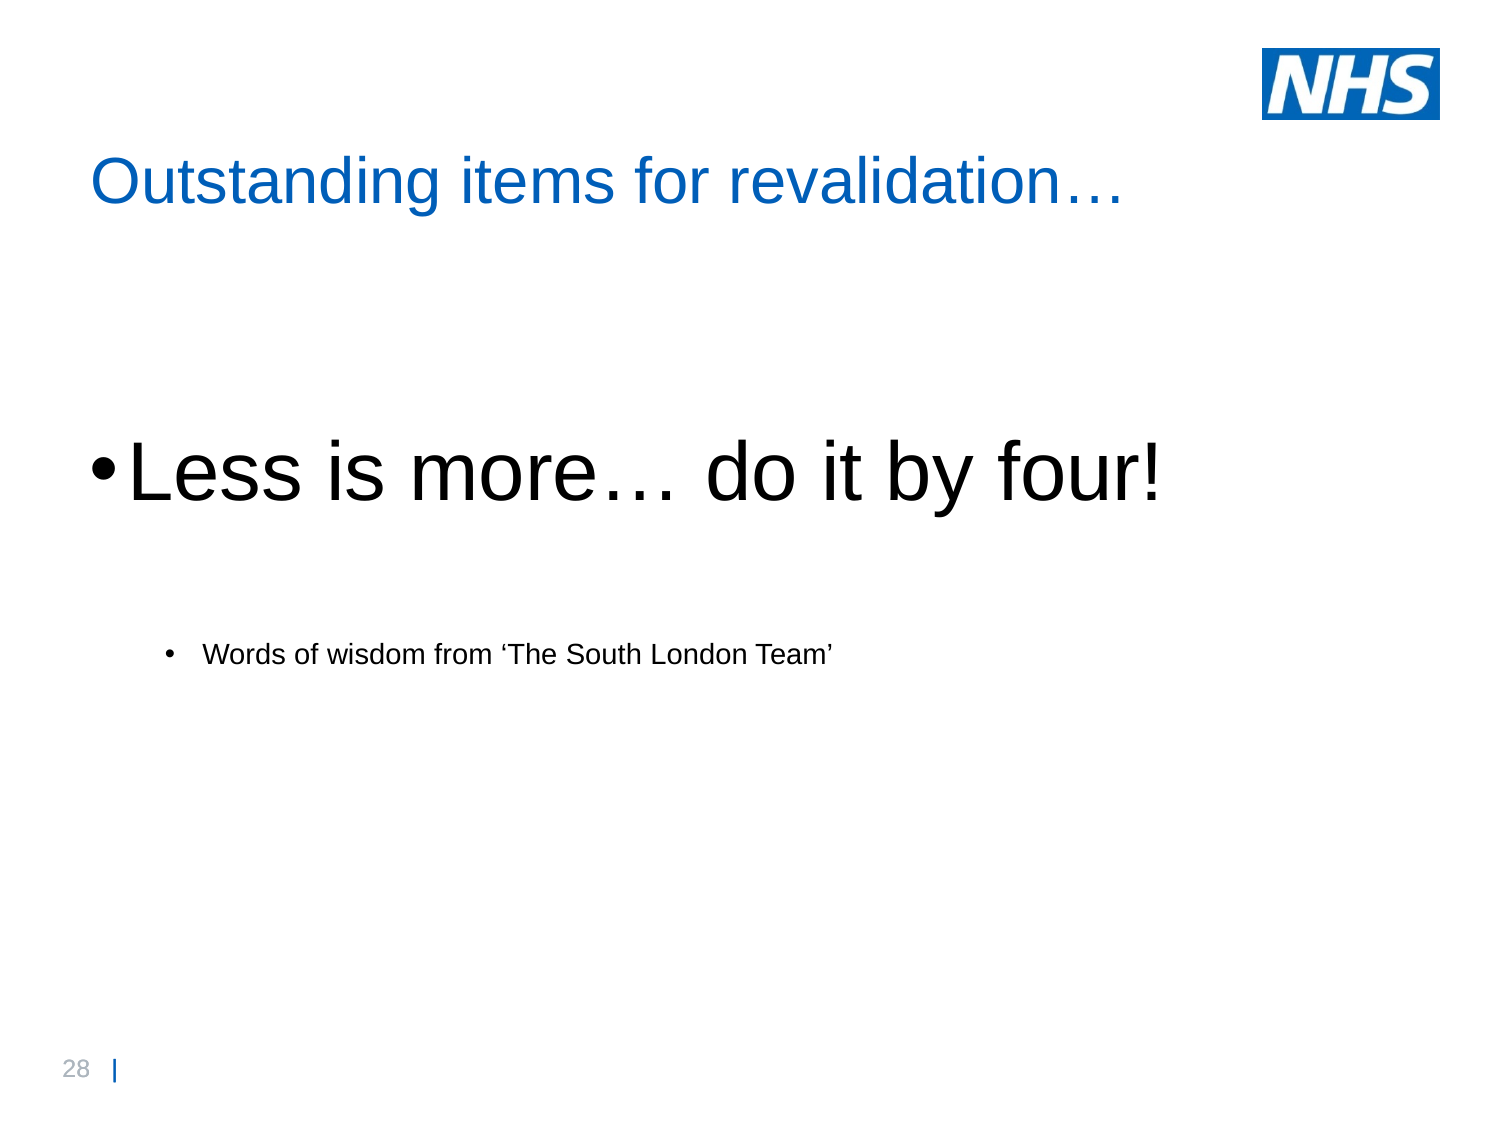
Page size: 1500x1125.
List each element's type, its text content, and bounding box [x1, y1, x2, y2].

title Outstanding items for revalidation… [75, 140, 1153, 241]
picture [1262, 48, 1440, 120]
list Less is more… do it by four! Words of wisdom from ‘The South London Team’ [75, 420, 1362, 924]
